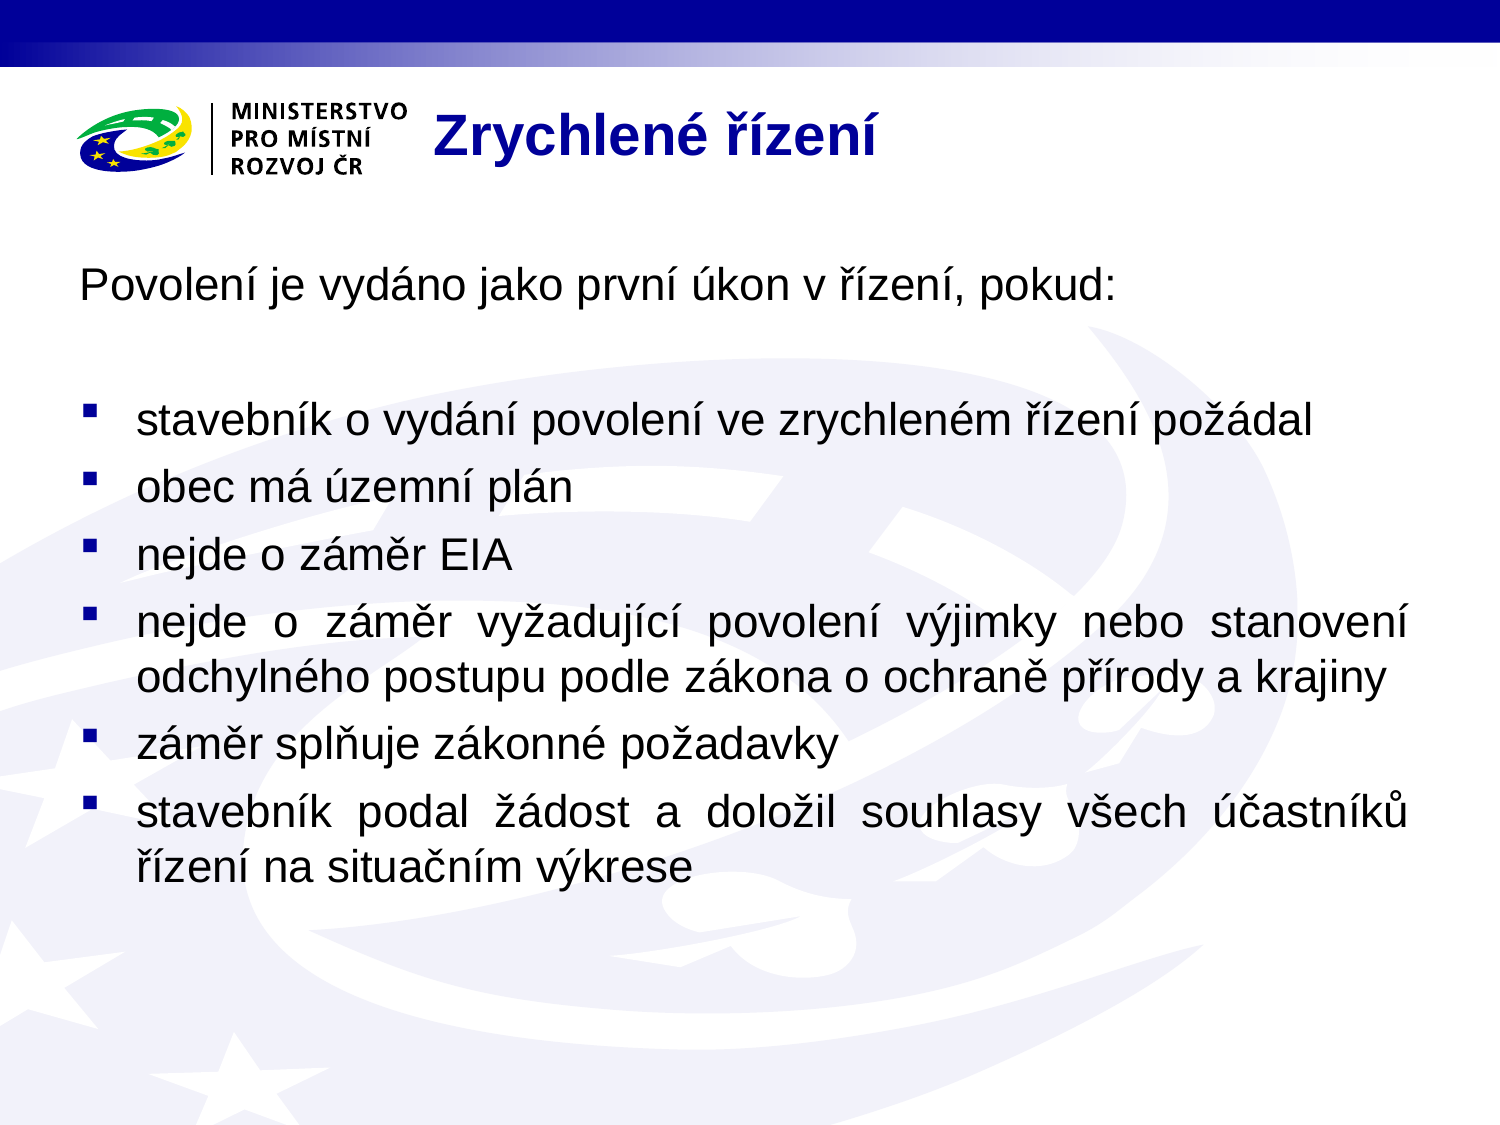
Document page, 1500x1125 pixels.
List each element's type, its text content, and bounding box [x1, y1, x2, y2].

title Zrychlené řízení [419, 90, 1500, 173]
list Povolení je vydáno jako první úkon v řízení, pokud: stavebník o vydání povolení ve zrychleném řízení požádal obec má územní plán nejde o záměr EIA nejde o záměr vyžadující povolení výjimky nebo stanovení odchylného postupu podle zákona o ochraně přírody a krajiny záměr splňuje zákonné požadavky stavebník podal žádost a doložil souhlasy všech účastníků řízení na situačním výkrese [64, 184, 1425, 1059]
